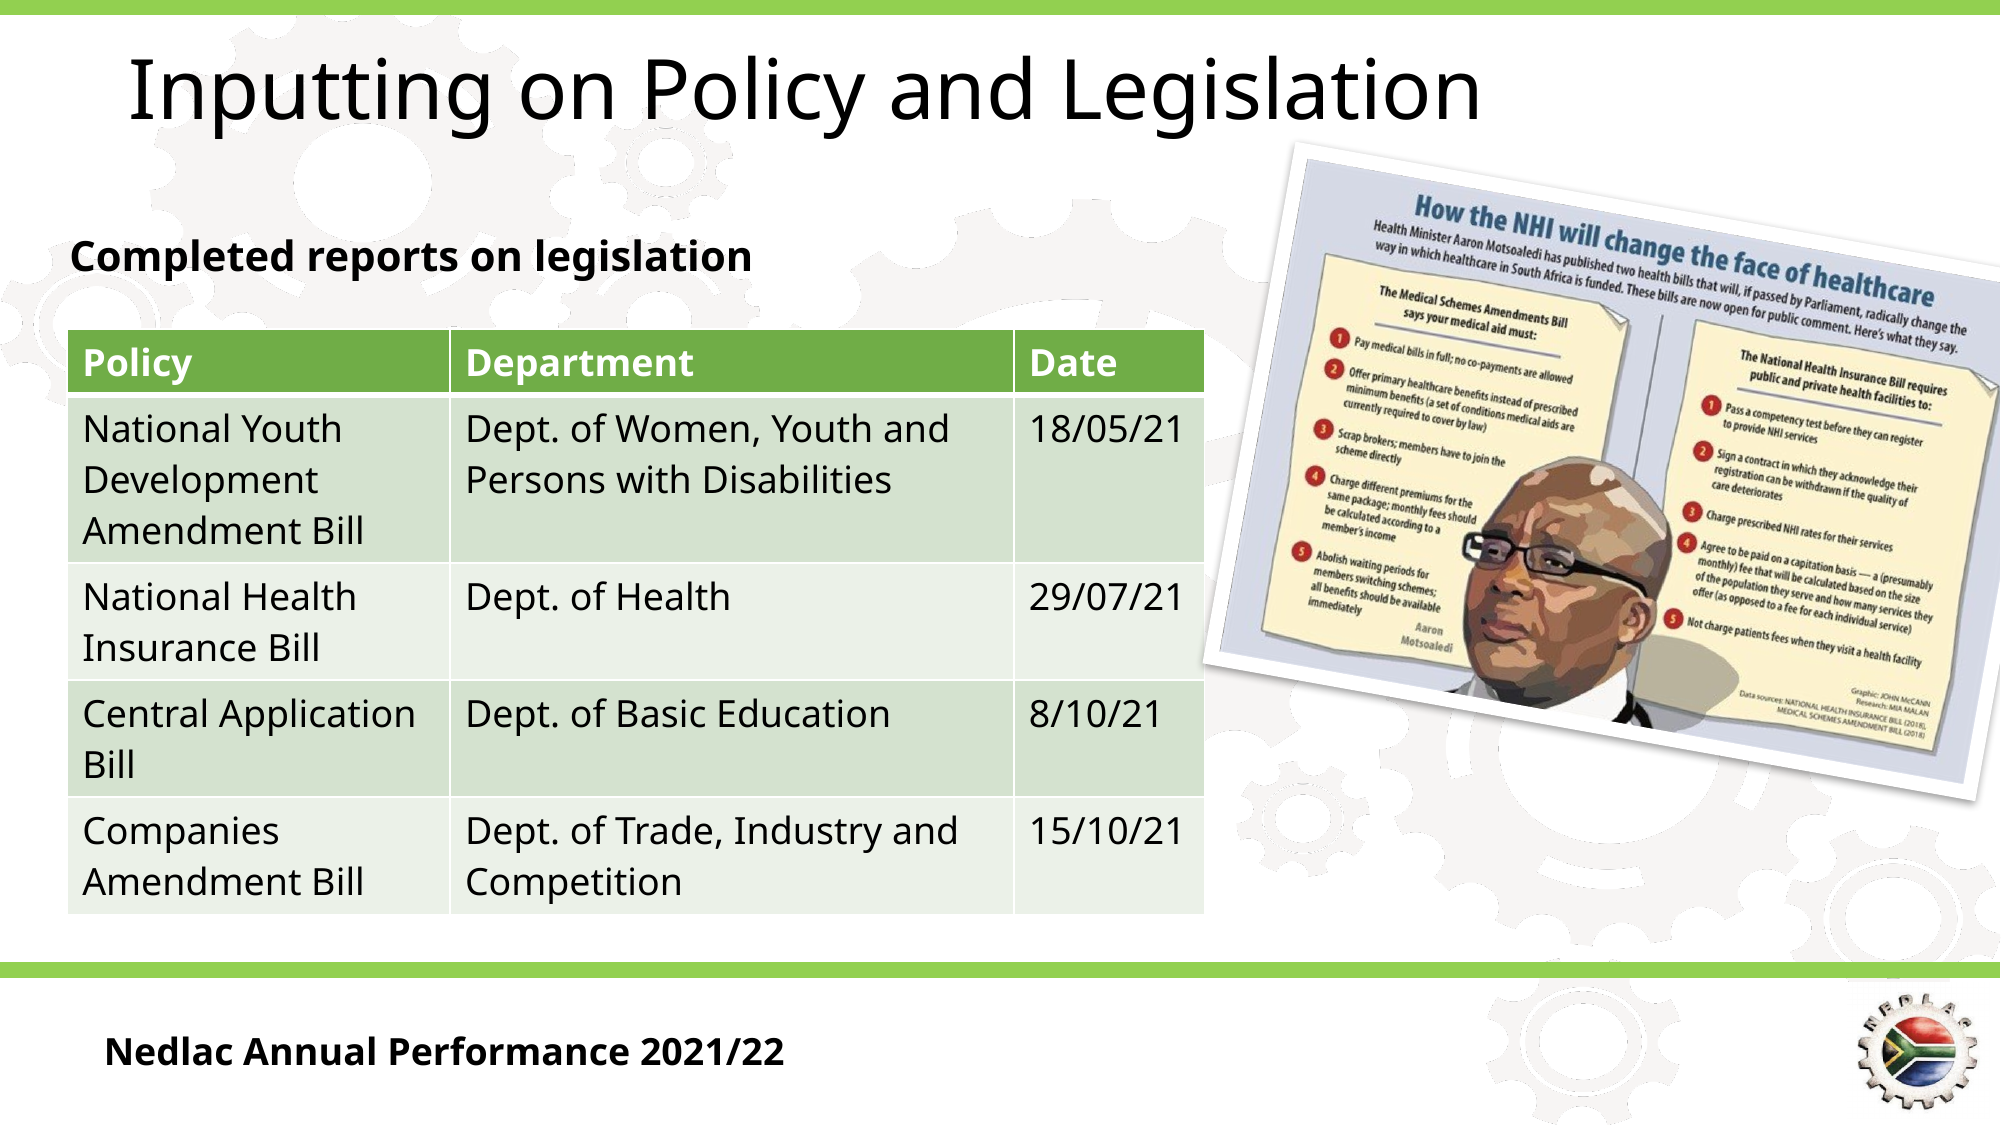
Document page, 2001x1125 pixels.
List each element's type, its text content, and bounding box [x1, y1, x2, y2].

table_cell National Health Insurance Bill [68, 564, 449, 679]
text_box Completed reports on legislation [54, 222, 1180, 288]
table_cell 29/07/21 [1015, 564, 1204, 679]
table_cell 8/10/21 [1015, 681, 1204, 796]
table_header Policy [68, 330, 449, 392]
table_cell Companies Amendment Bill [68, 798, 449, 914]
picture [0, 0, 2001, 1125]
table_cell Central Application Bill [68, 681, 449, 796]
table_cell Dept. of Trade, Industry and Competition [451, 798, 1013, 914]
table_cell National Youth Development Amendment Bill [68, 398, 449, 562]
table_cell 15/10/21 [1015, 798, 1204, 914]
table_cell Dept. of Women, Youth and Persons with Disabilities [451, 398, 1013, 562]
table_header Department [451, 330, 1013, 392]
table_cell 18/05/21 [1015, 398, 1204, 562]
title Inputting on Policy and Legislation [114, 0, 1839, 198]
table_cell Dept. of Basic Education [451, 681, 1013, 796]
table_header Date [1015, 330, 1204, 392]
table_cell Dept. of Health [451, 564, 1013, 679]
